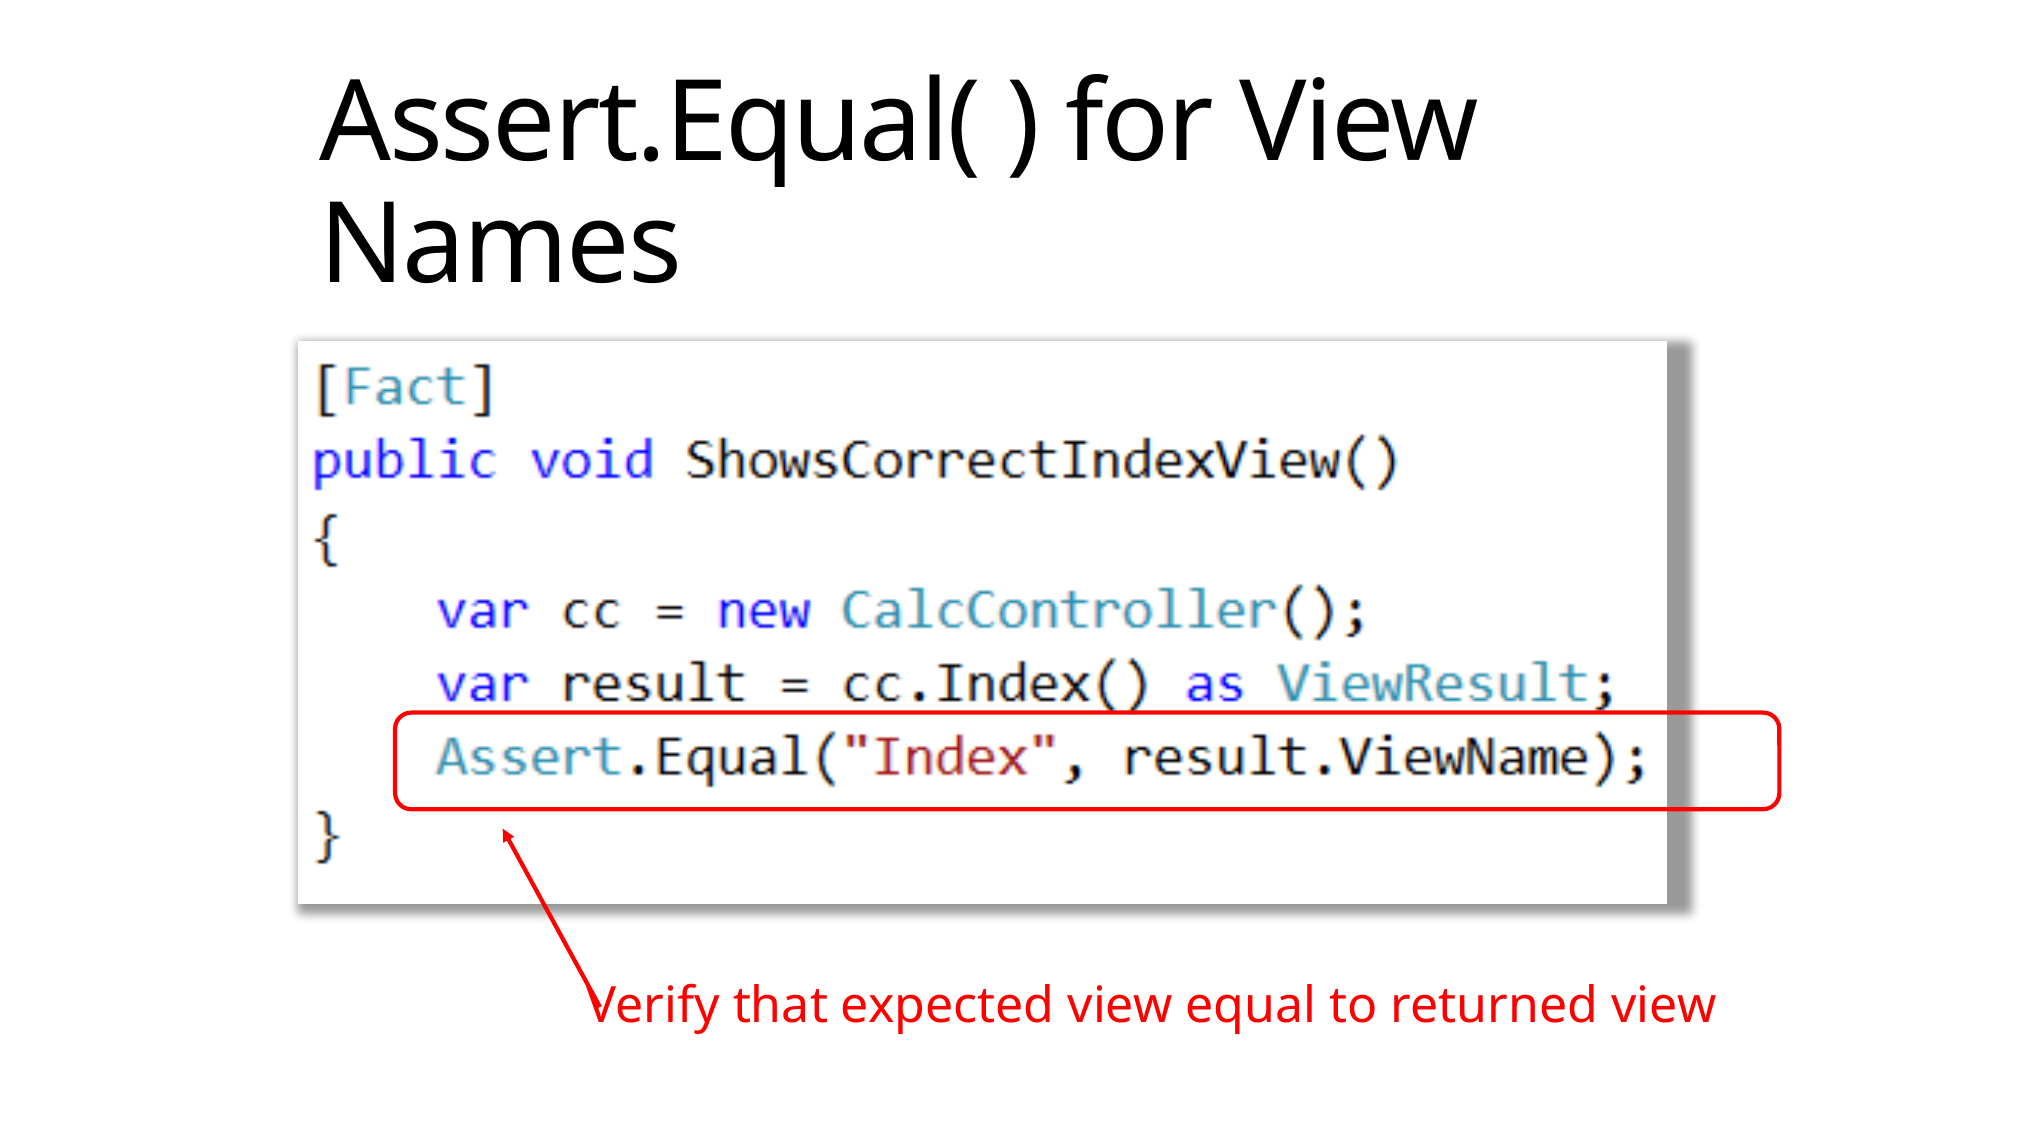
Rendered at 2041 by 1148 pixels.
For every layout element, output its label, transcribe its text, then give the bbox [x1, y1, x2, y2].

text_box [1668, 711, 1781, 811]
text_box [502, 828, 601, 1008]
picture [298, 341, 1668, 904]
title Assert.Equal( ) for View Names [295, 48, 1745, 199]
text_box Verify that expected view equal to returned view [556, 955, 1747, 1058]
